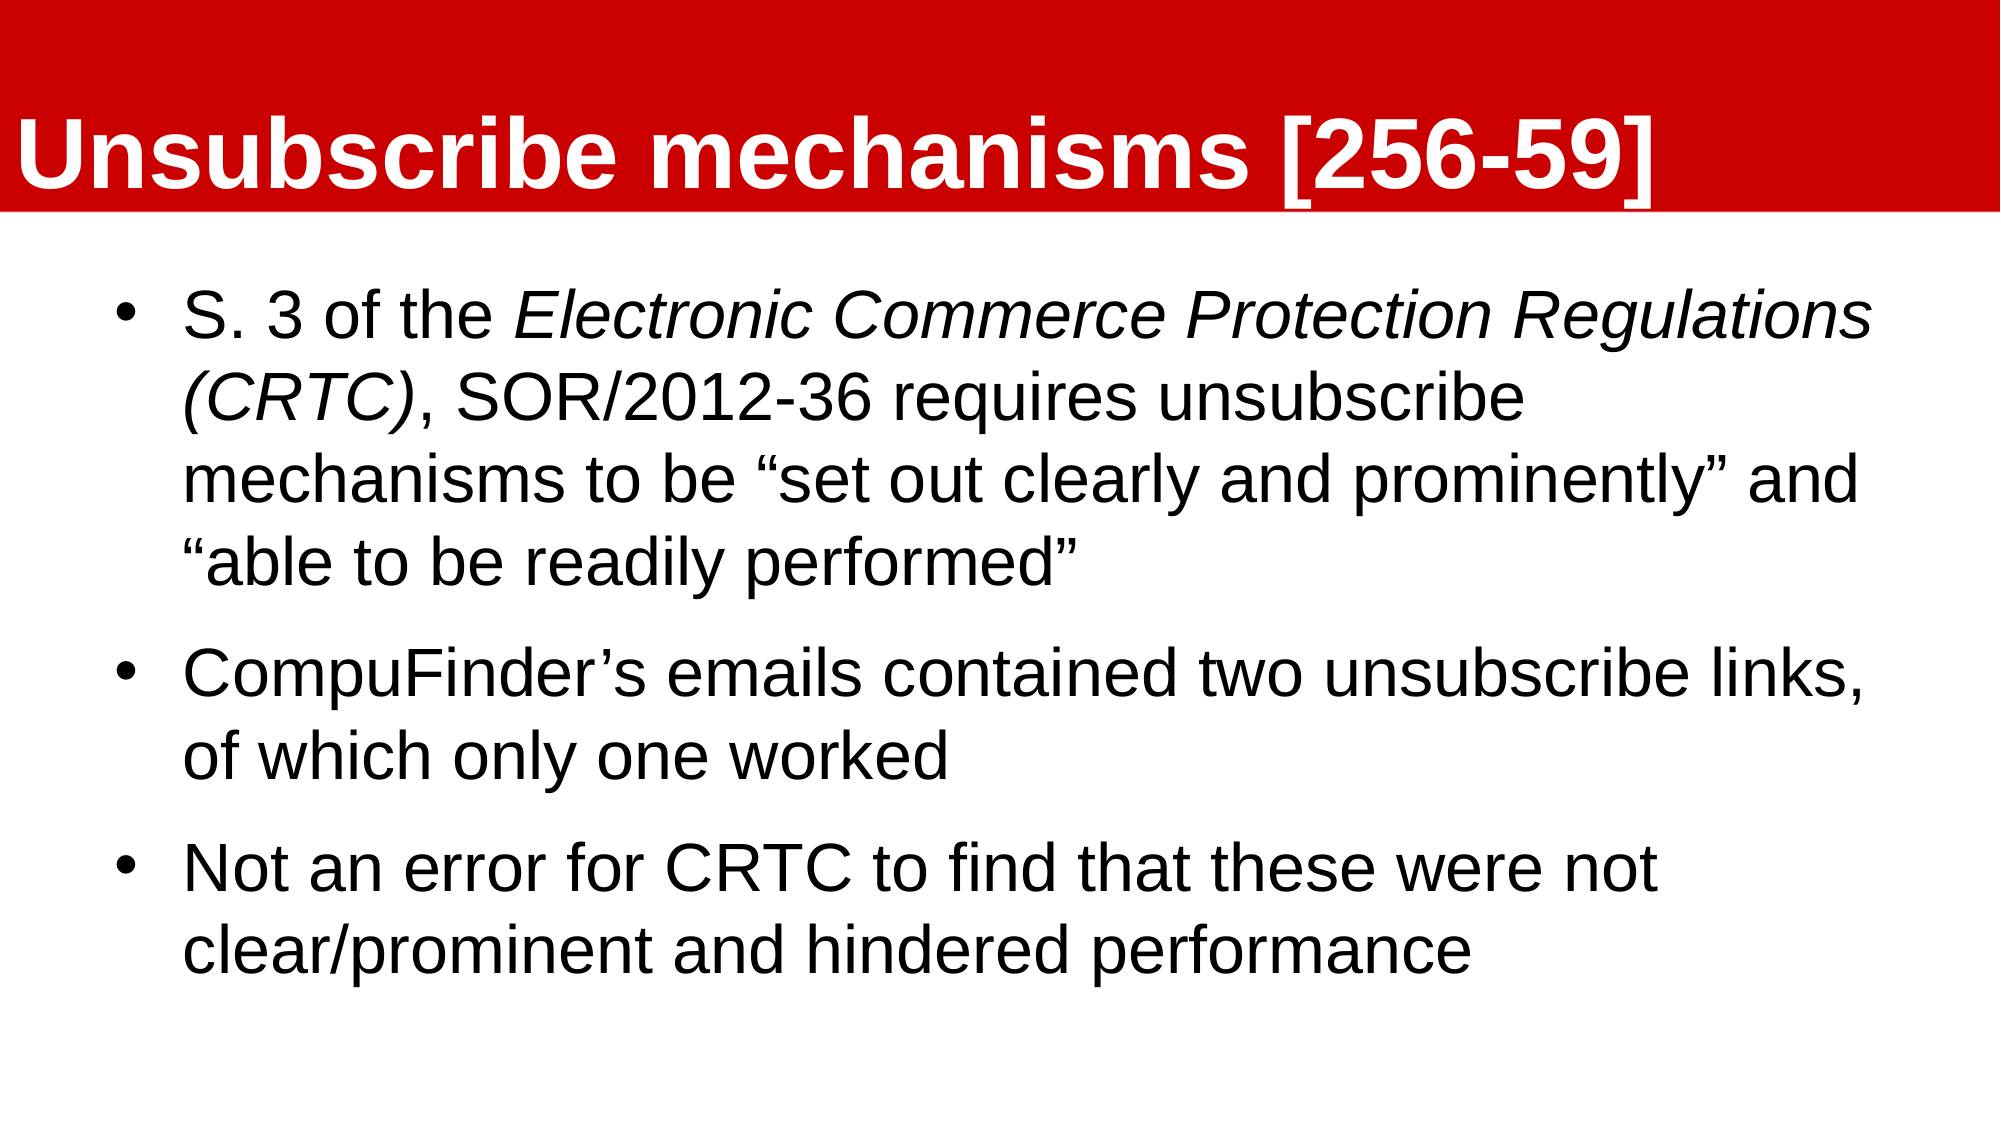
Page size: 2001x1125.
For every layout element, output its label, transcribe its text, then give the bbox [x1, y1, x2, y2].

title Unsubscribe mechanisms [256-59] [0, 54, 1800, 243]
list S. 3 of the Electronic Commerce Protection Regulations (CRTC), SOR/2012-36 requires unsubscribe mechanisms to be “set out clearly and prominently” and “able to be readily performed” CompuFinder’s emails contained two unsubscribe links, of which only one worked Not an error for CRTC to find that these were not clear/prominent and hindered performance [99, 262, 1900, 1005]
picture [0, 0, 2000, 1125]
